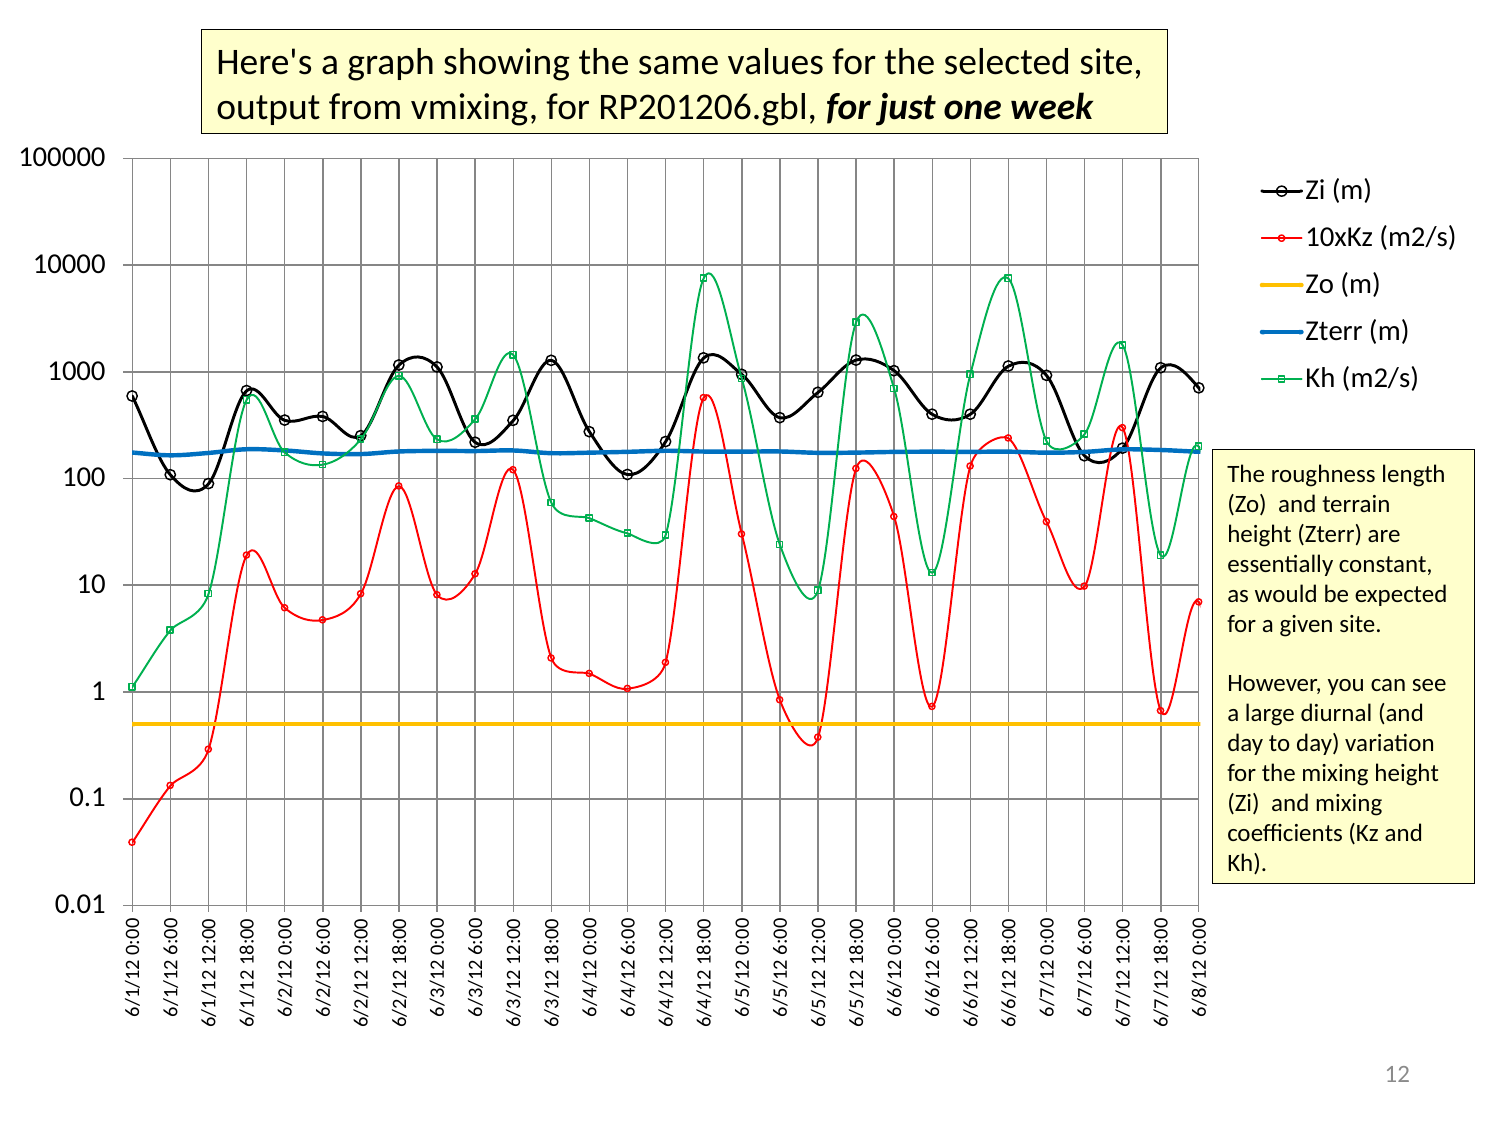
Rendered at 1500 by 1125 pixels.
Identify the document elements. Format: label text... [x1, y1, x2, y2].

text_box Here's a graph showing the same values for the selected site, output from vmixing, for RP201206.gbl, for just one week [201, 29, 1168, 70]
slide_number 12 [1074, 1059, 1425, 1103]
picture [0, 71, 1500, 1052]
